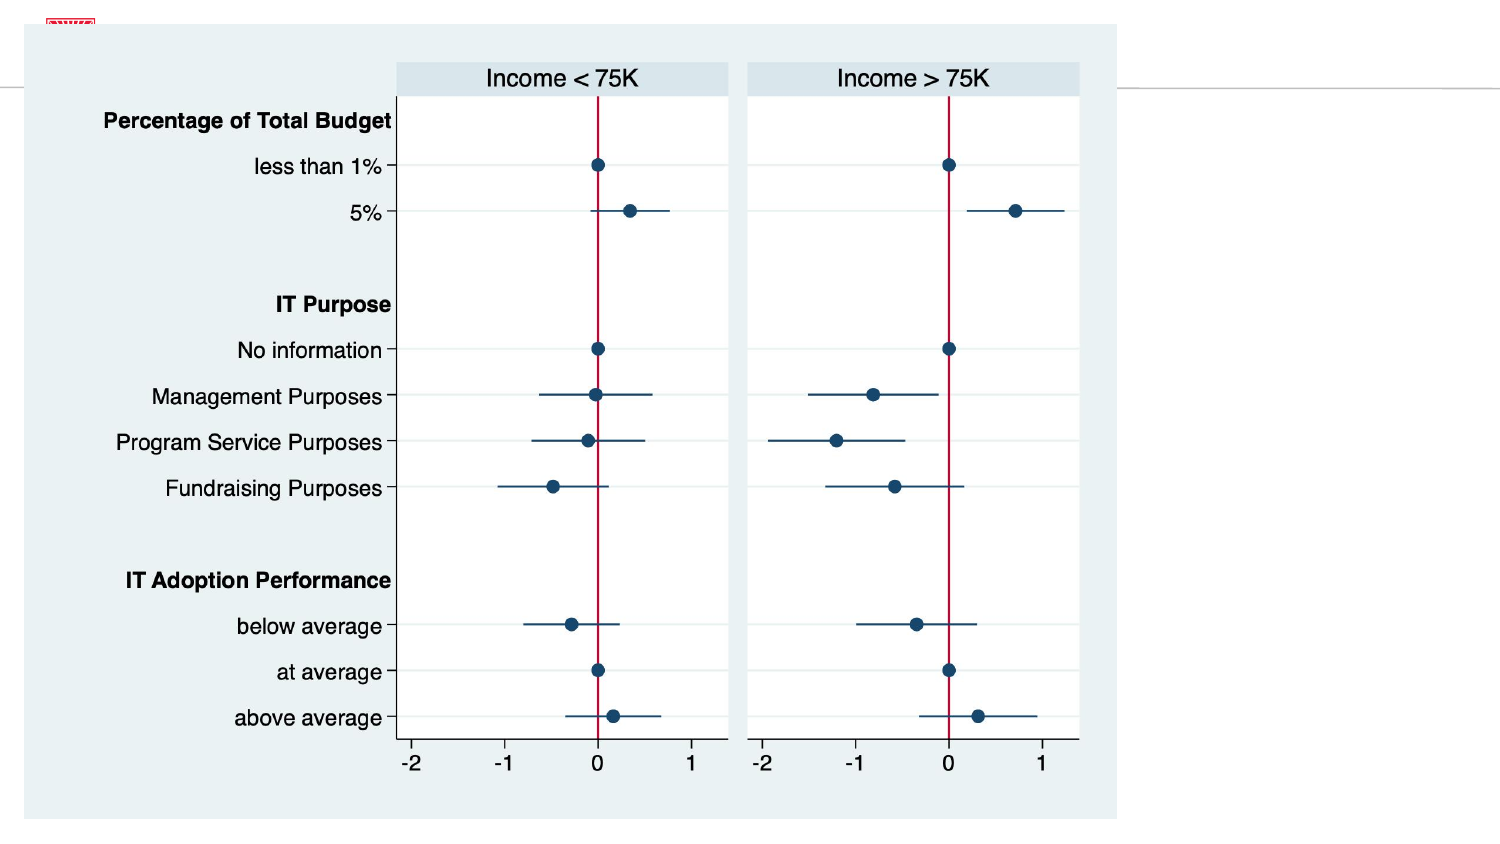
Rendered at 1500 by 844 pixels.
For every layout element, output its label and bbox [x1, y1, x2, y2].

picture [24, 18, 1117, 819]
